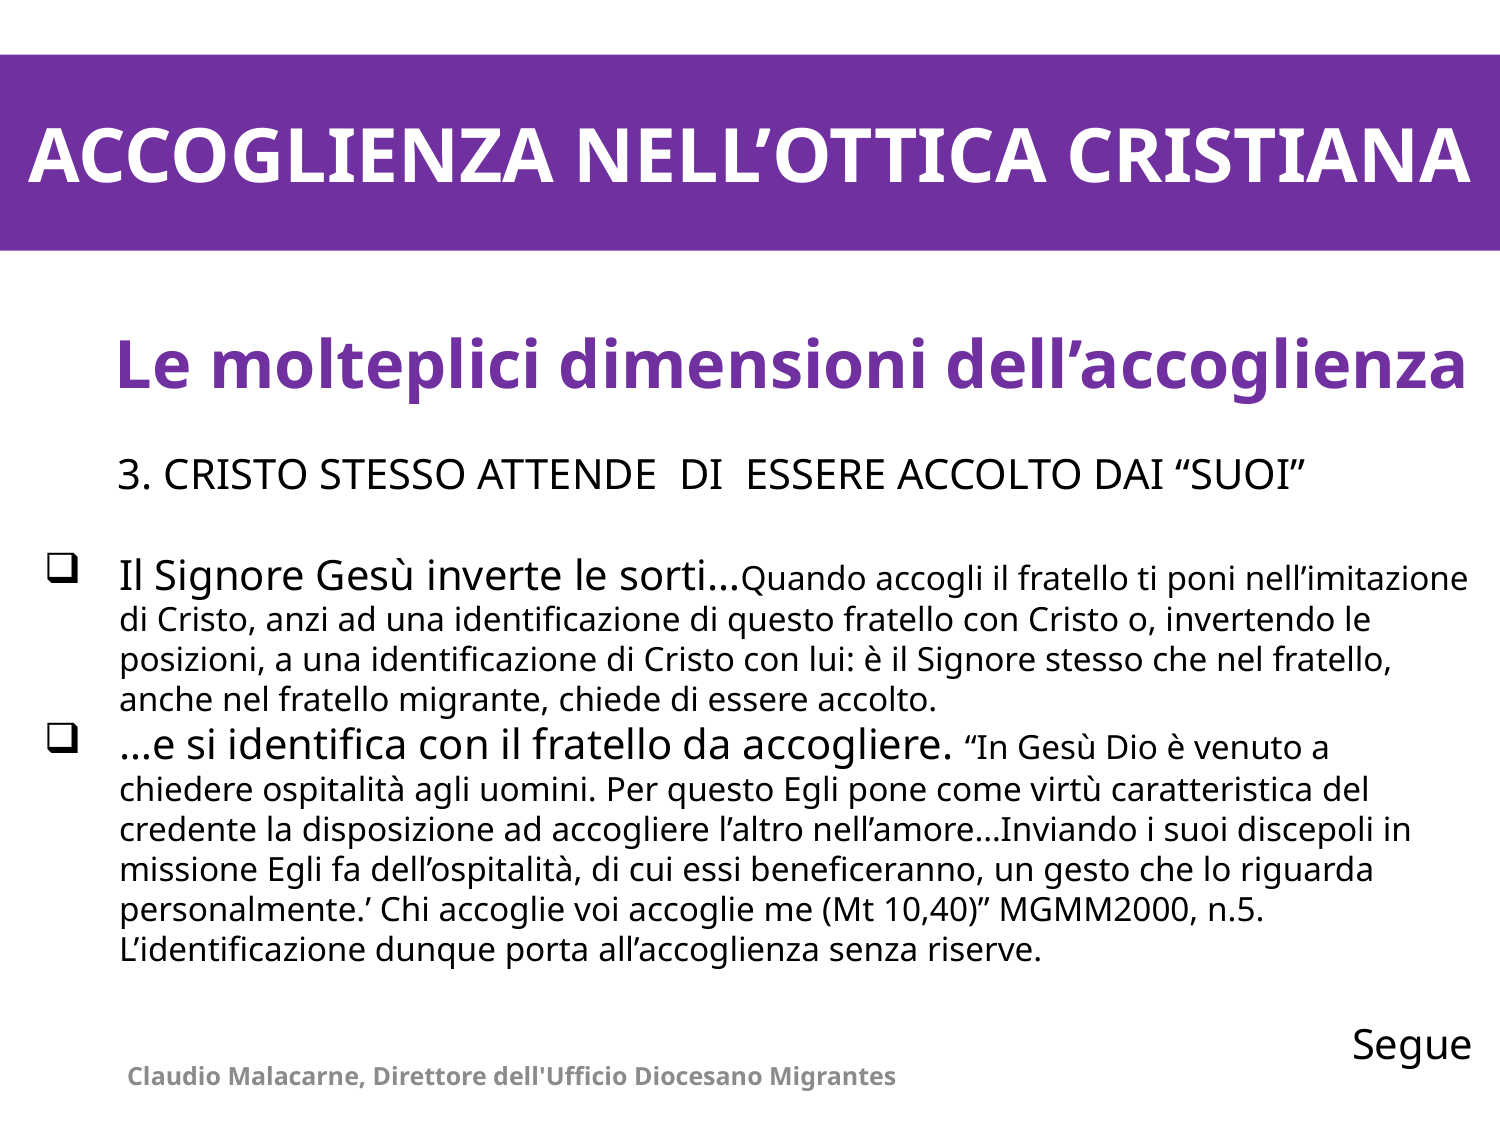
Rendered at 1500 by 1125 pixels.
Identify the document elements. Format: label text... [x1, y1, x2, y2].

text_box ACCOGLIENZA NELL’OTTICA CRISTIANA [0, 52, 1500, 253]
text_box 3. CRISTO STESSO ATTENDE DI ESSERE ACCOLTO DAI “SUOI” Il Signore Gesù inverte le sorti…Quando accogli il fratello ti poni nell’imitazione di Cristo, anzi ad una identificazione di questo fratello con Cristo o, invertendo le posizioni, a una identificazione di Cristo con lui: è il Signore stesso che nel fratello, anche nel fratello migrante, chiede di essere accolto. …e si identifica con il fratello da accogliere. “In Gesù Dio è venuto a chiedere ospitalità agli uomini. Per questo Egli pone come virtù caratteristica del credente la disposizione ad accogliere l’altro nell’amore…Inviando i suoi discepoli in missione Egli fa dell’ospitalità, di cui essi beneficeranno, un gesto che lo riguarda personalmente.’ Chi accoglie voi accoglie me (Mt 10,40)” MGMM2000, n.5. L’identificazione dunque porta all’accoglienza senza riserve. Segue [29, 440, 1489, 1076]
text_box Le molteplici dimensioni dell’accoglienza [100, 314, 1500, 410]
footer Claudio Malacarne, Direttore dell'Ufficio Diocesano Migrantes [112, 1045, 1199, 1106]
